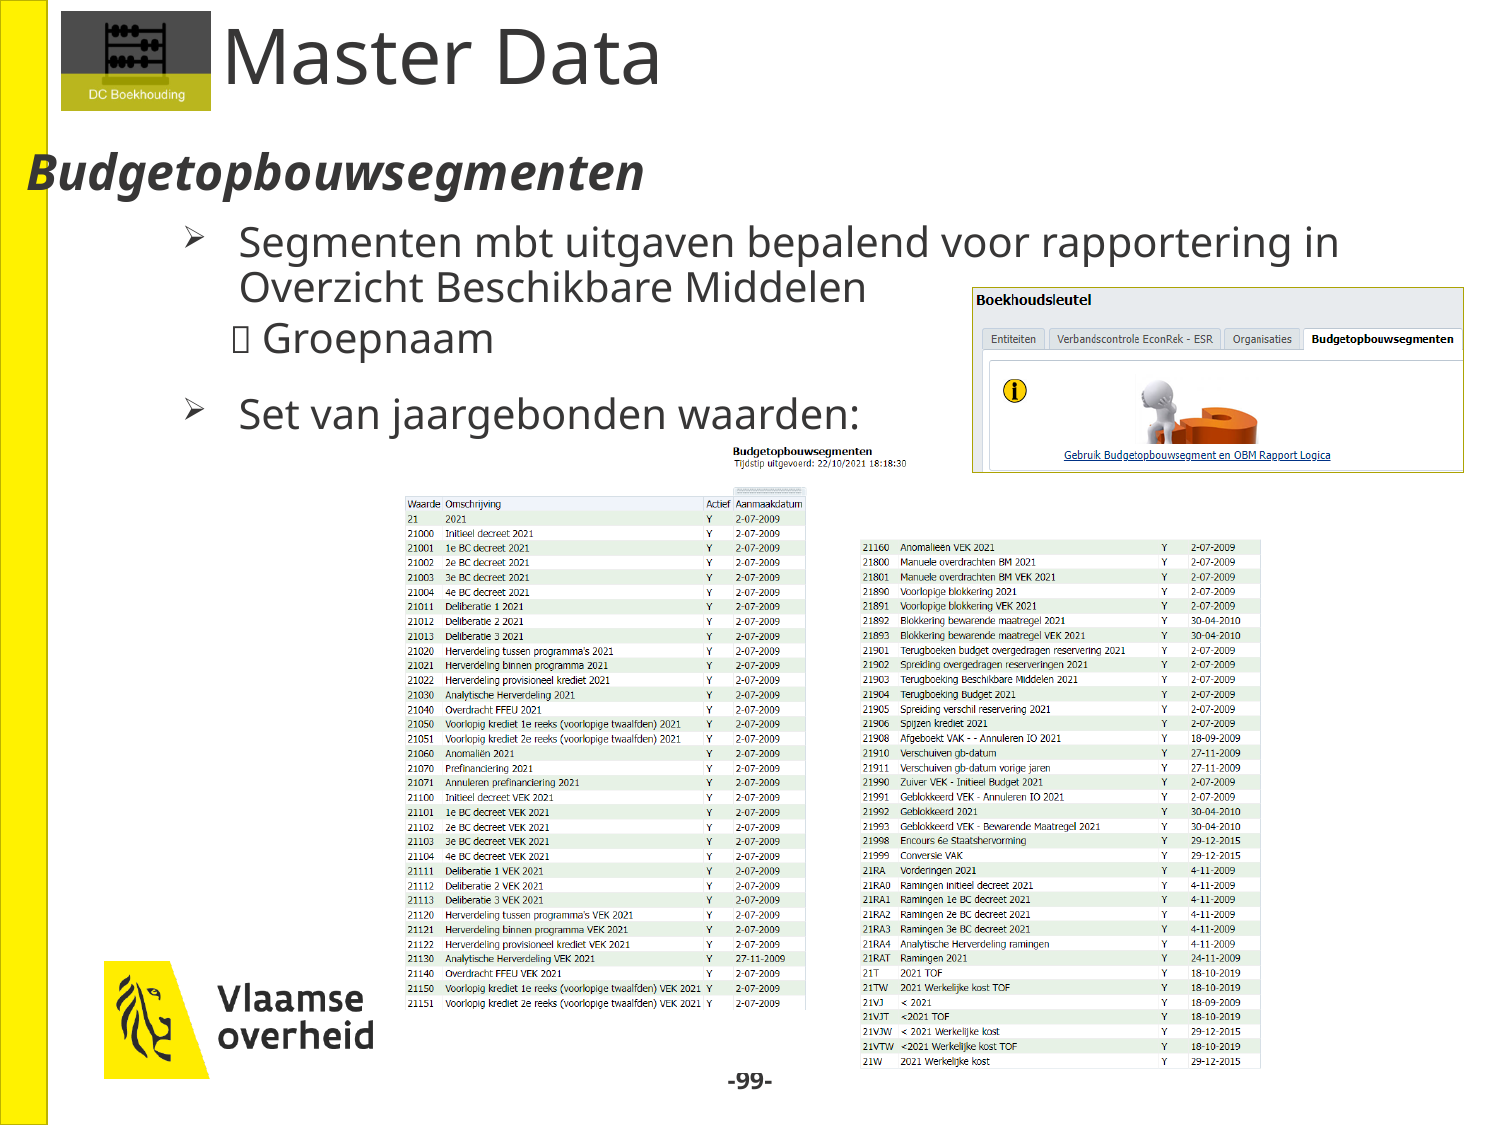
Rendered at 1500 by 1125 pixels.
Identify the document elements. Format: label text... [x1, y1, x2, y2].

picture [104, 961, 373, 1079]
list Segmenten mbt uitgaven bepalend voor rapportering in Overzicht Beschikbare Middelen  Groepnaam Set van jaargebonden waarden: [144, 221, 1446, 993]
picture [392, 287, 1464, 1073]
text_box Budgetopbouwsegmenten [11, 132, 661, 208]
picture [61, 11, 211, 111]
title Master Data [220, 20, 1500, 109]
